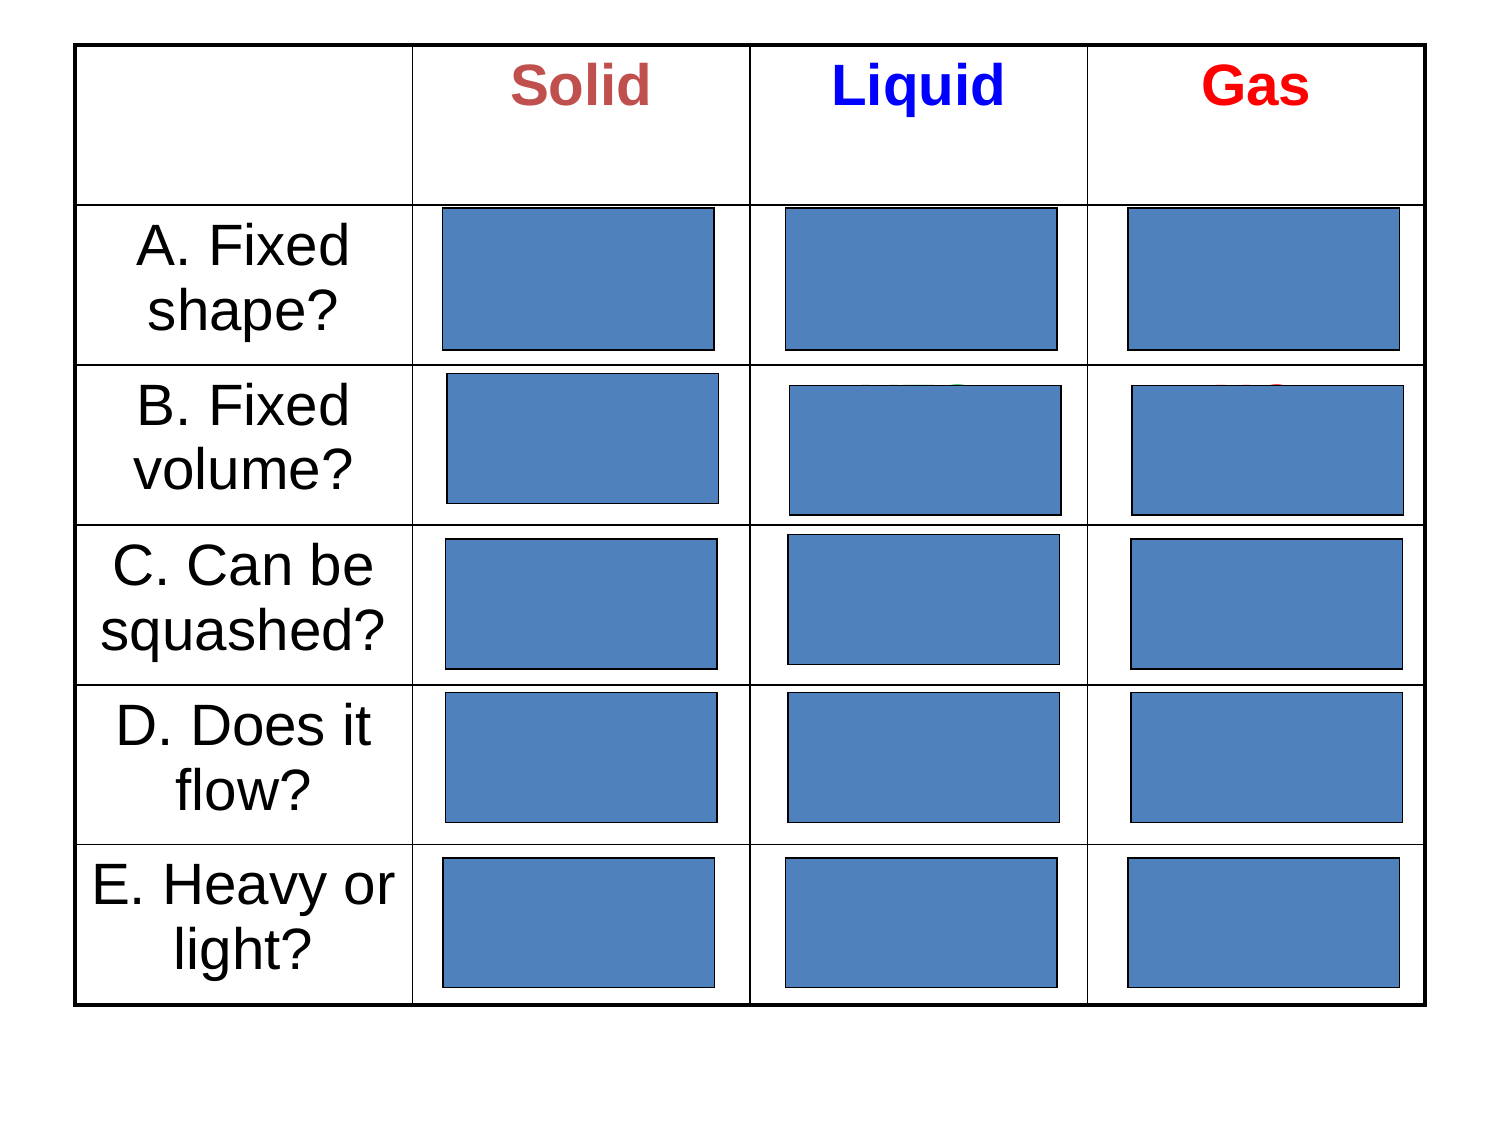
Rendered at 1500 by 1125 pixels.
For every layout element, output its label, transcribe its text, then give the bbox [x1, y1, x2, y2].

text_box [445, 538, 718, 669]
text_box [788, 692, 1060, 823]
text_box [1130, 692, 1403, 823]
table_cell Light [1088, 845, 1423, 1003]
table_cell NO [751, 526, 1087, 684]
table_cell YES [413, 206, 749, 364]
text_box [1130, 538, 1403, 669]
table_cell E. Heavy or light? [77, 845, 412, 1003]
table_cell NO [751, 206, 1087, 364]
table_cell B. Fixed volume? [77, 366, 412, 524]
table_cell Heavy [413, 845, 749, 1003]
table_cell YES [751, 686, 1087, 844]
table_cell YES [751, 366, 1087, 524]
table_header Liquid [751, 47, 1087, 204]
table_cell C. Can be squashed? [77, 526, 412, 684]
table_cell NO [413, 526, 749, 684]
text_box [1128, 857, 1400, 988]
text_box [446, 373, 719, 504]
text_box [1131, 385, 1404, 516]
table_cell NO [1088, 206, 1423, 364]
table_cell A. Fixed shape? [77, 206, 412, 364]
text_box [442, 208, 715, 350]
table_cell D. Does it flow? [77, 686, 412, 844]
table_header Gas [1088, 47, 1423, 204]
table_cell YES [413, 366, 749, 524]
table_cell NO [1088, 366, 1423, 524]
text_box [789, 385, 1061, 516]
table_header [77, 47, 412, 204]
text_box [1128, 208, 1400, 350]
text_box [445, 692, 718, 823]
table_cell YES [1088, 686, 1423, 844]
table_cell Medium [751, 845, 1087, 1003]
text_box [442, 857, 715, 988]
table_cell YES [1088, 526, 1423, 684]
text_box [788, 534, 1060, 665]
text_box [785, 857, 1057, 988]
text_box [785, 208, 1057, 350]
table_header Solid [413, 47, 749, 204]
table_cell NO [413, 686, 749, 844]
